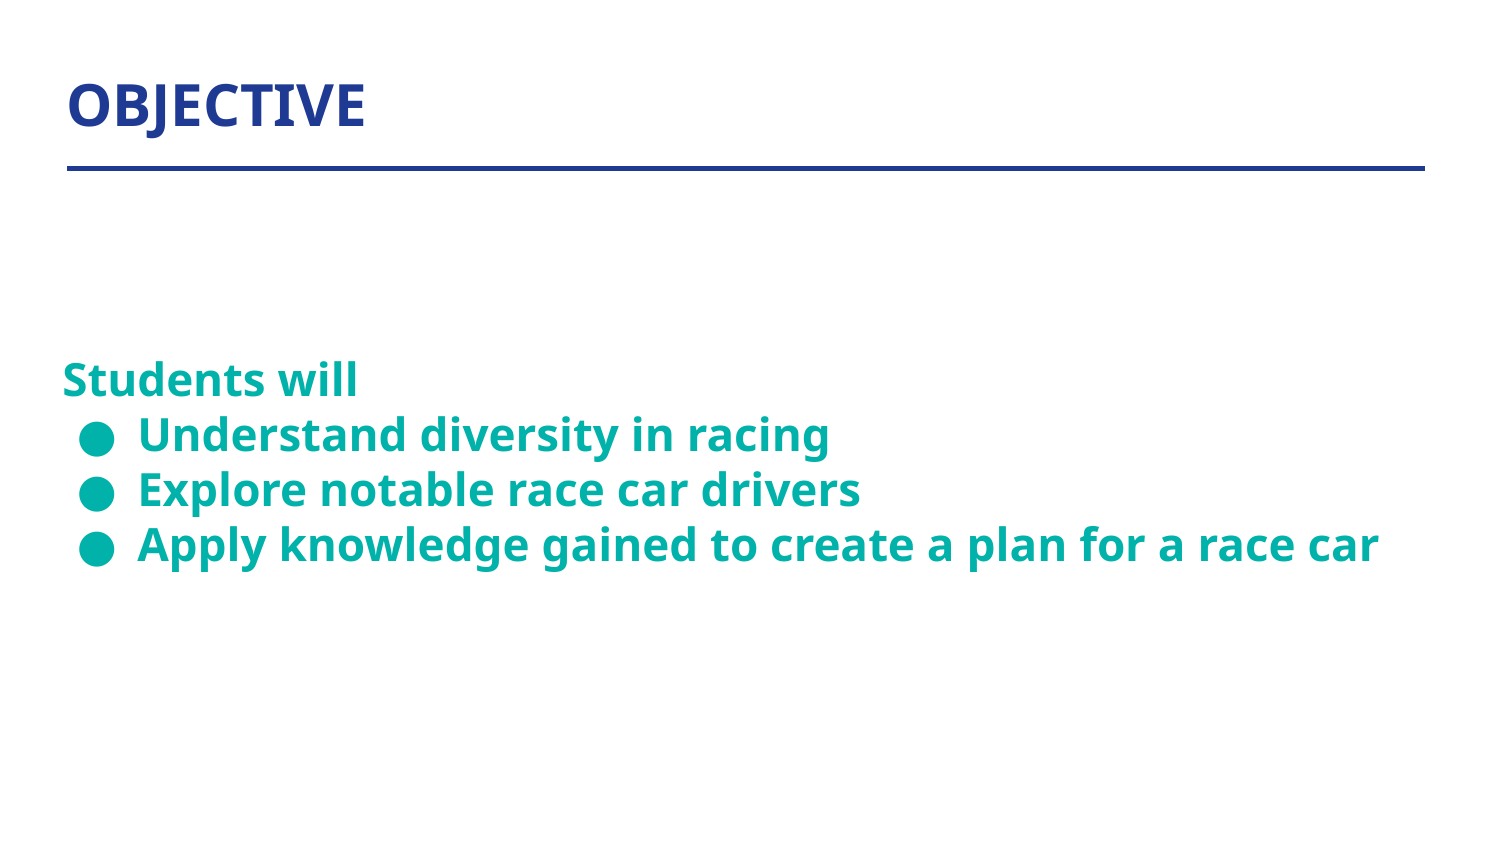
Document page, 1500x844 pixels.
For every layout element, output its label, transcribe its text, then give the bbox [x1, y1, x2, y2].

list Students will Understand diversity in racing Explore notable race car drivers Apply knowledge gained to create a plan for a race car [47, 190, 1445, 783]
title OBJECTIVE [51, 52, 1449, 147]
